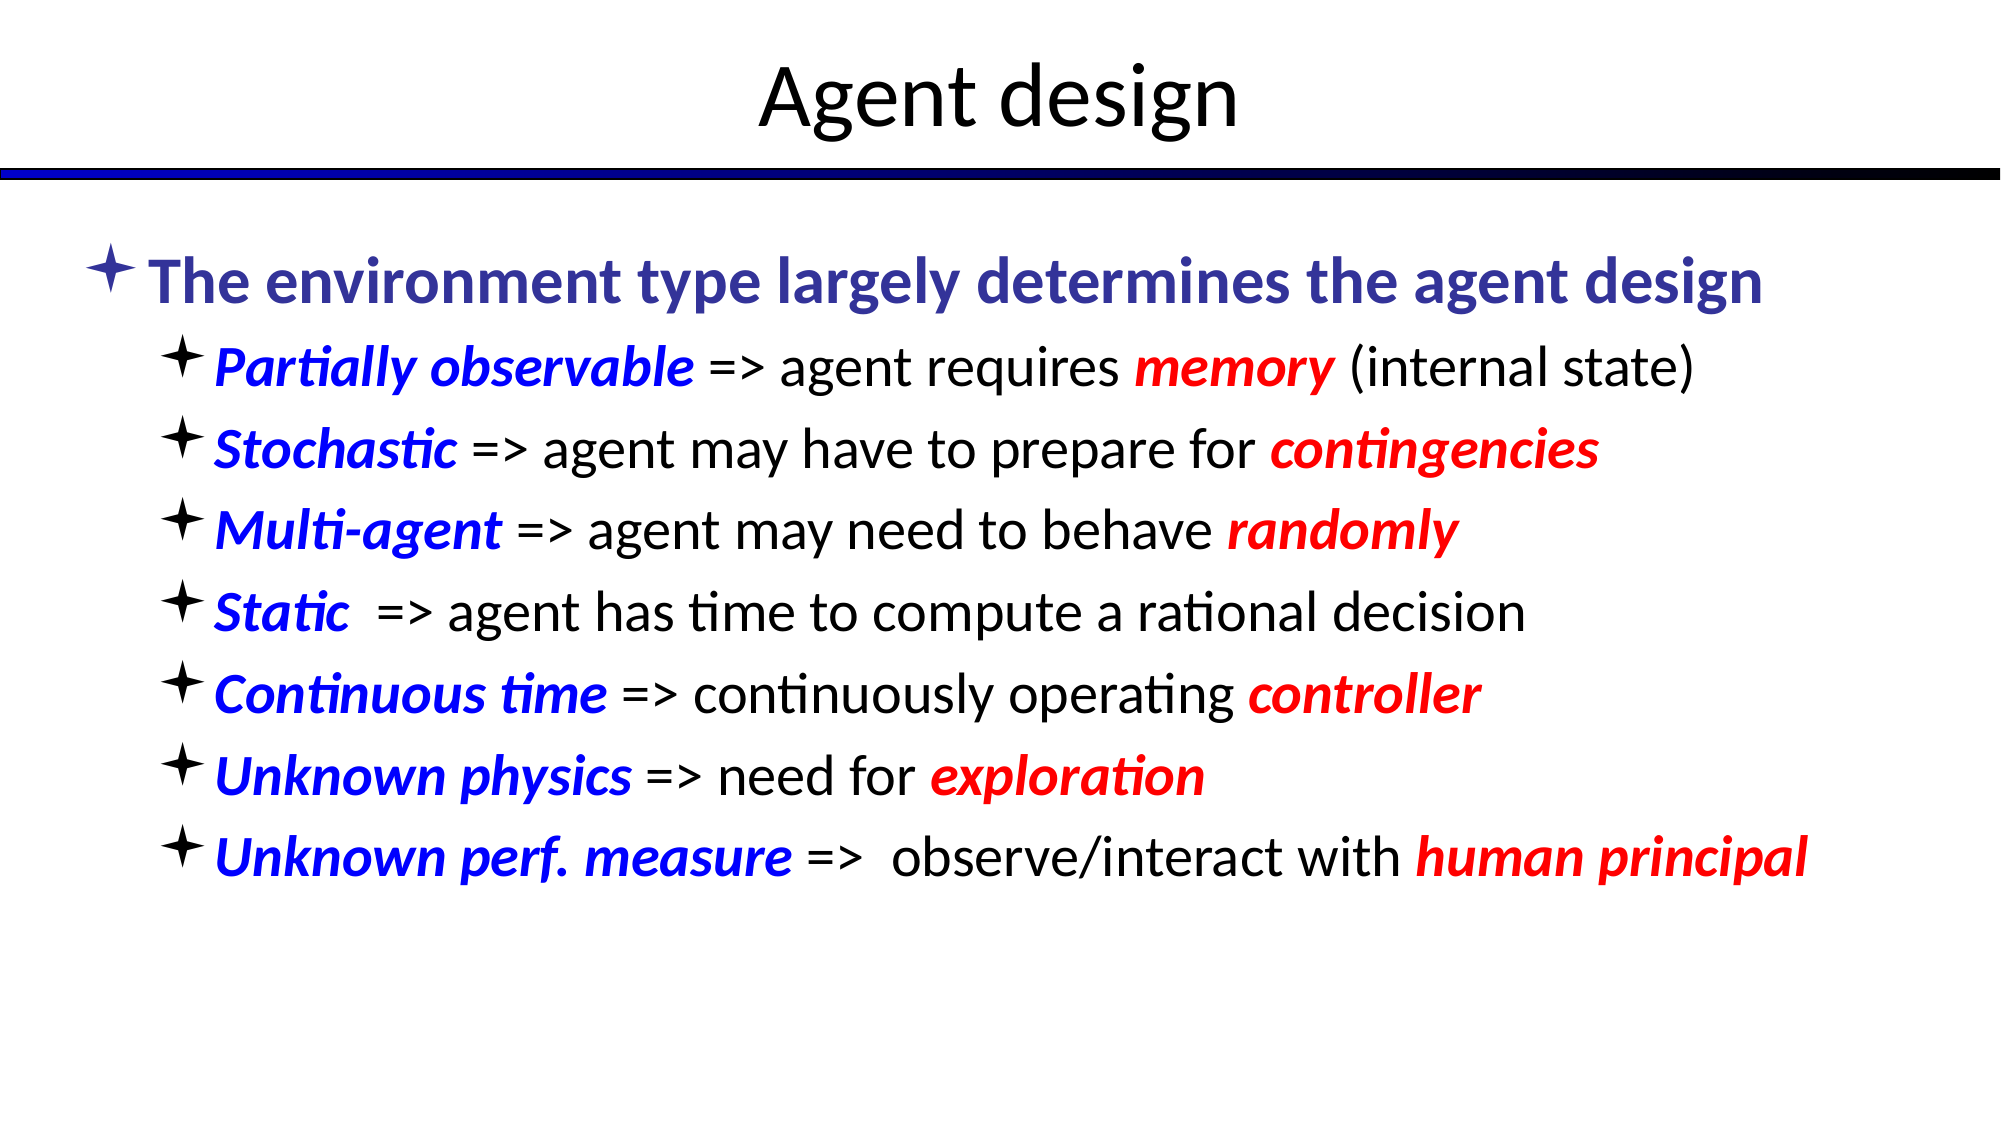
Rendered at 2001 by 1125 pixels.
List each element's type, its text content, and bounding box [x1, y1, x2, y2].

title Agent design [0, 0, 2000, 184]
list The environment type largely determines the agent design Partially observable => agent requires memory (internal state) Stochastic => agent may have to prepare for contingencies Multi-agent => agent may need to behave randomly Static => agent has time to compute a rational decision Continuous time => continuously operating controller Unknown physics => need for exploration Unknown perf. measure => observe/interact with human principal [66, 228, 1934, 1006]
